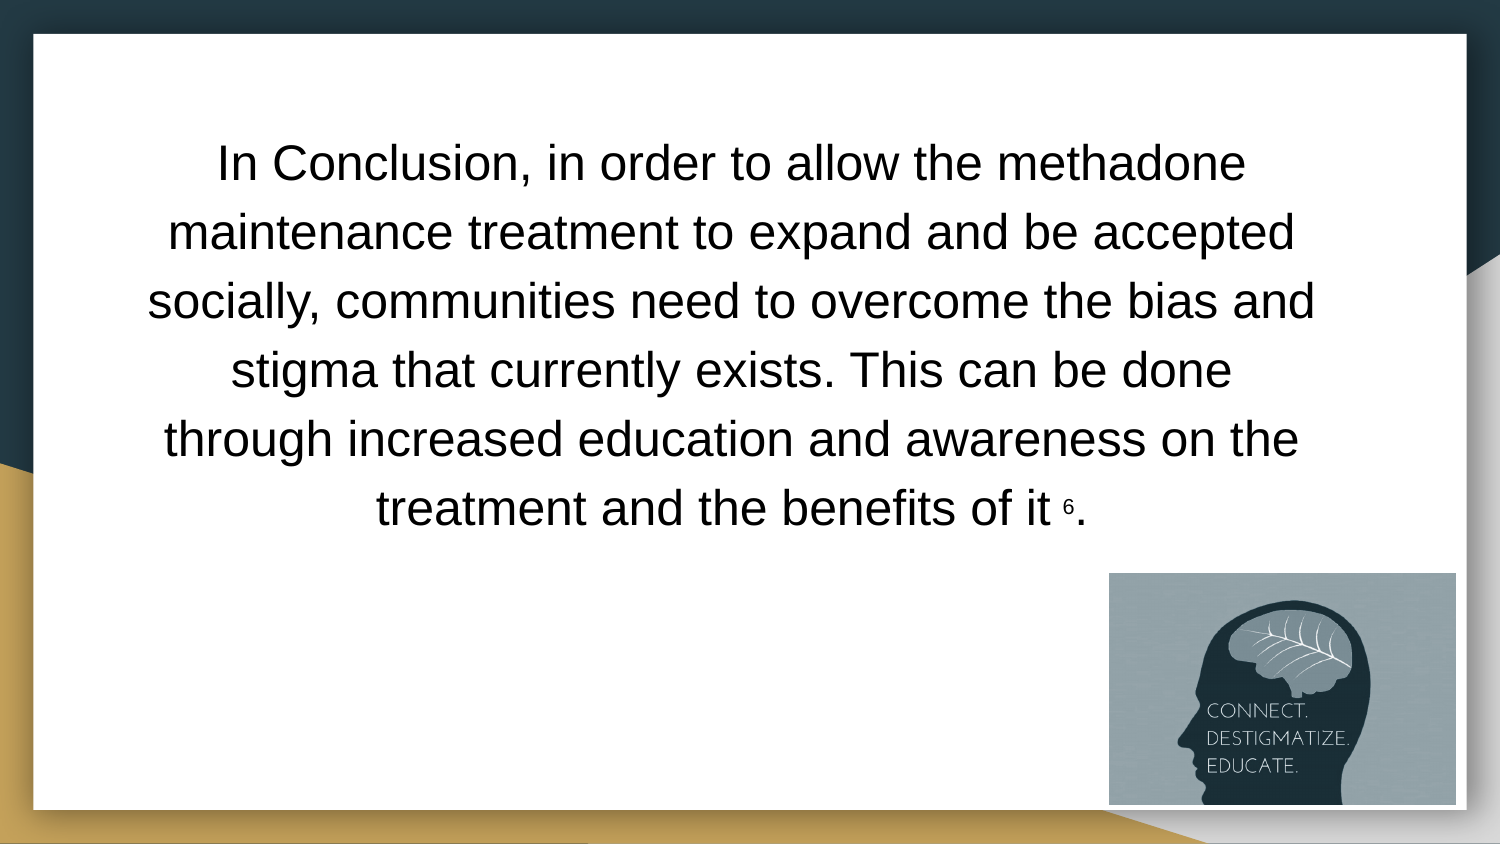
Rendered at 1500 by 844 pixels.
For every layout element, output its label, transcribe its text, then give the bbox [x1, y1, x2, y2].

list In Conclusion, in order to allow the methadone maintenance treatment to expand and be accepted socially, communities need to overcome the bias and stigma that currently exists. This can be done through increased education and awareness on the treatment and the benefits of it 6. [125, 106, 1339, 583]
picture [1109, 573, 1457, 805]
